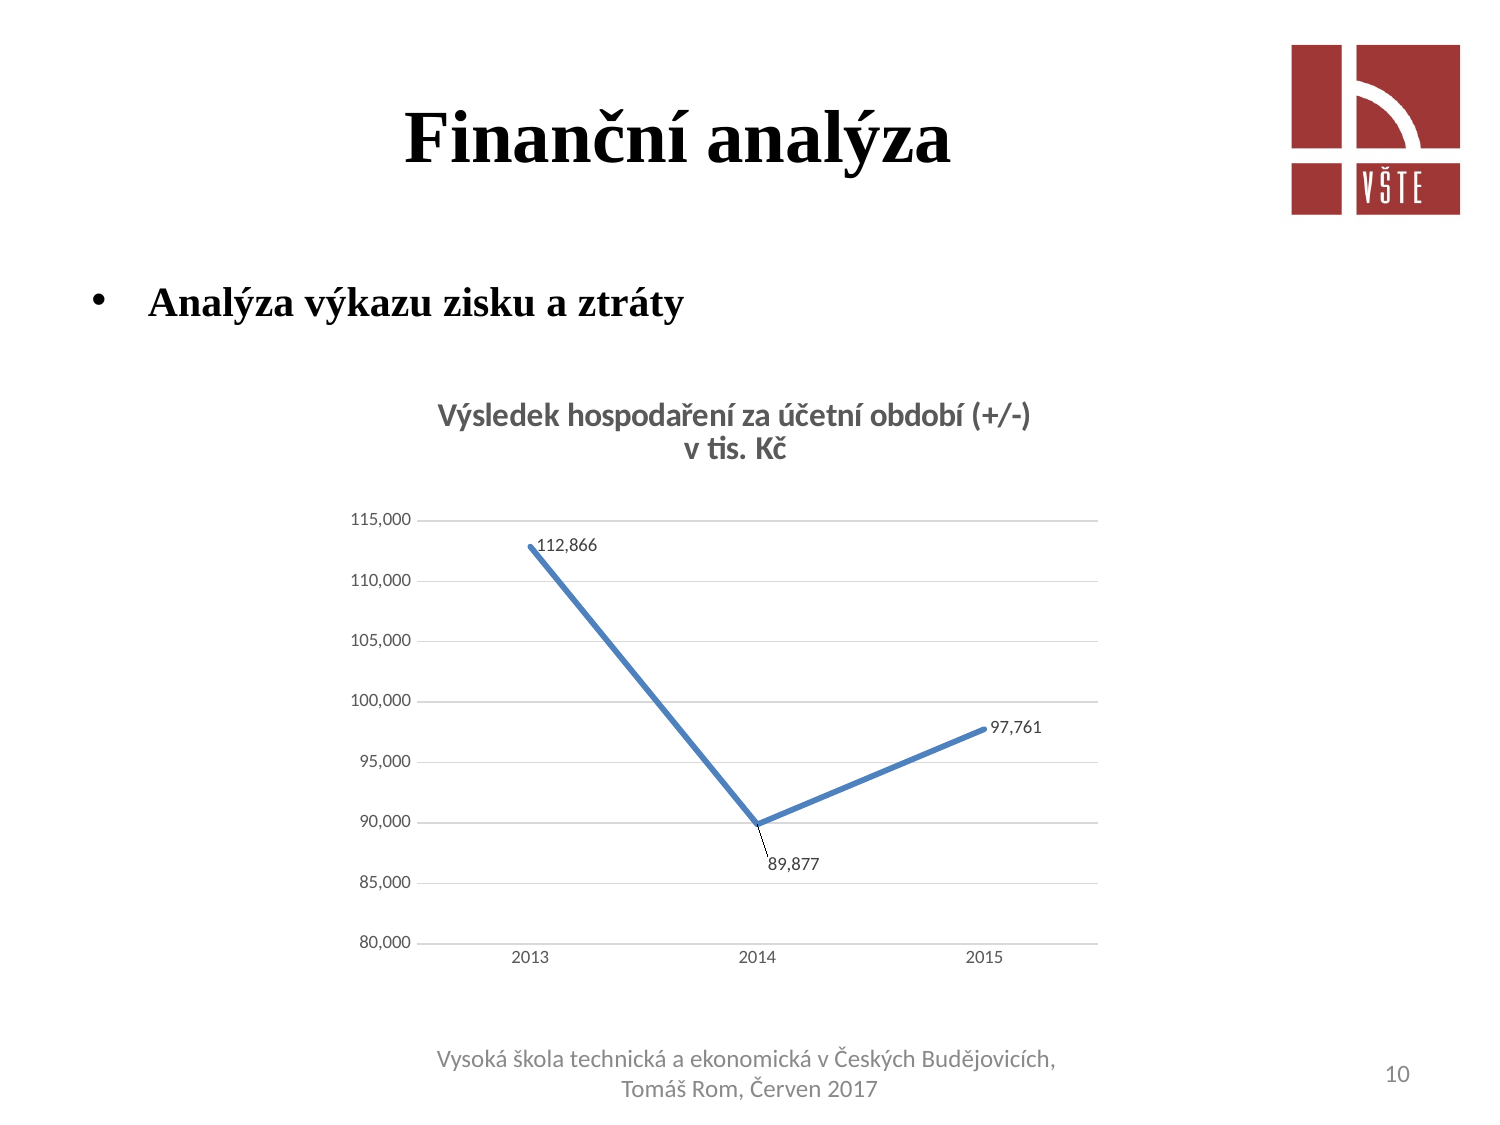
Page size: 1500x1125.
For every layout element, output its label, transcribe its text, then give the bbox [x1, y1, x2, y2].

chart [312, 370, 1159, 1010]
title Finanční analýza [75, 30, 1279, 234]
picture [1280, 30, 1481, 232]
list Analýza výkazu zisku a ztráty [76, 266, 1427, 1010]
footer Vysoká škola technická a ekonomická v Českých Budějovicích, Tomáš Rom, Červen 2017 [0, 1042, 1500, 1103]
